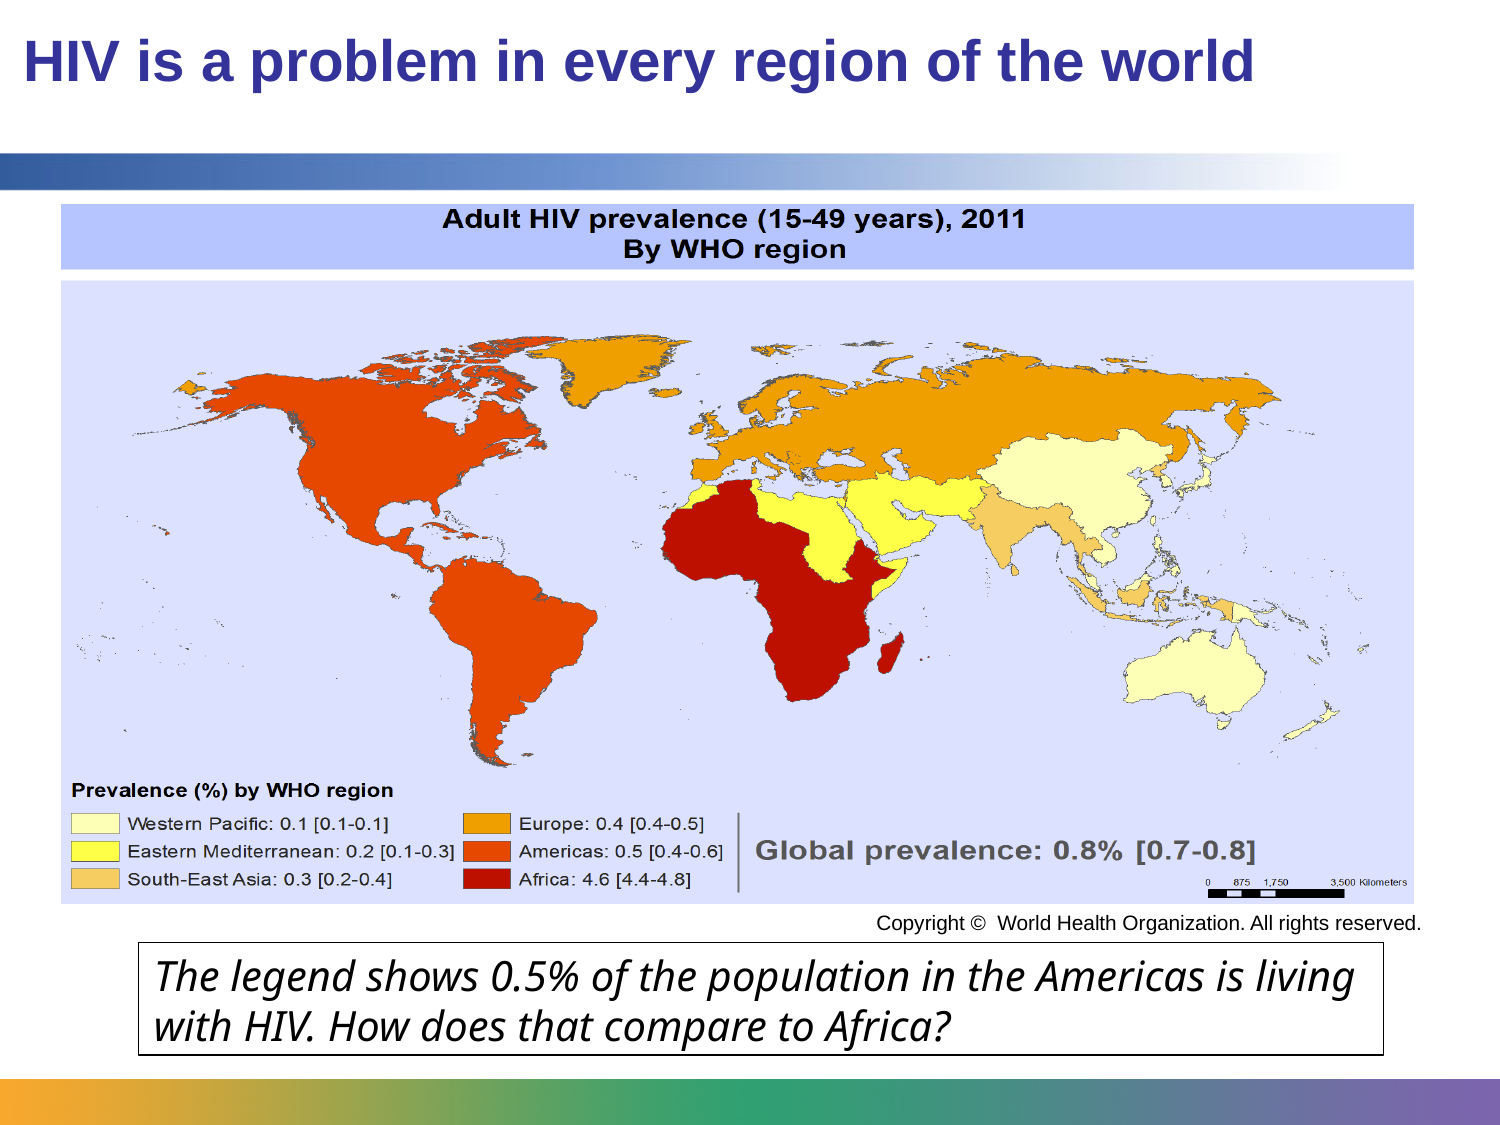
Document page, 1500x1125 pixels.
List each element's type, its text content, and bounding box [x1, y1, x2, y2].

list The legend shows 0.5% of the population in the Americas is living with HIV. How does that compare to Africa? [138, 942, 1384, 1056]
picture [0, 152, 1500, 192]
picture [61, 204, 1414, 906]
picture [0, 1079, 1500, 1125]
text_box Copyright © World Health Organization. All rights reserved. [861, 905, 1473, 943]
list HIV is a problem in every region of the world [8, 15, 1456, 120]
